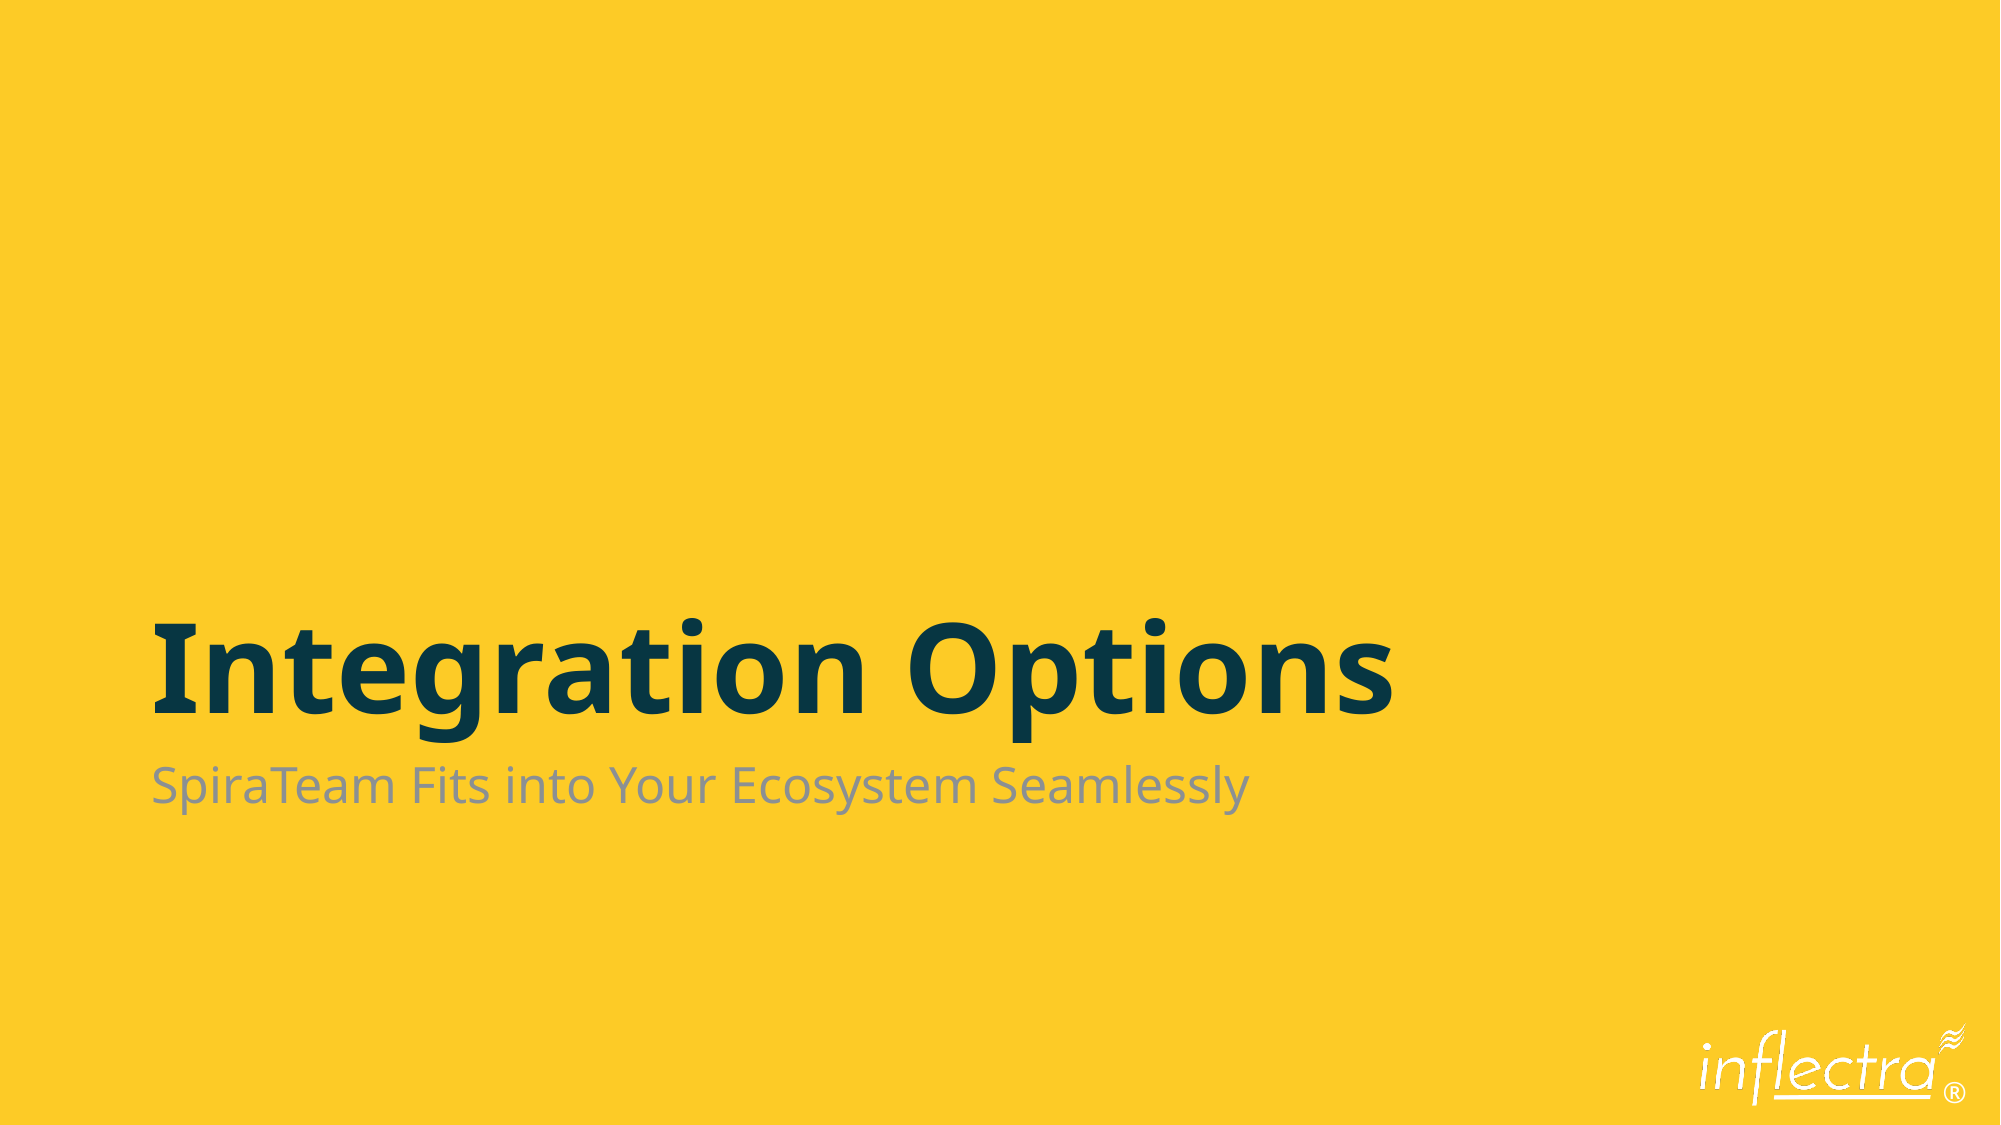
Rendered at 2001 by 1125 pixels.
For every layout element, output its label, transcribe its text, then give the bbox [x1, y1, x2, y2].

picture [1692, 1017, 1971, 1112]
list SpiraTeam Fits into Your Ecosystem Seamlessly [136, 752, 1862, 999]
title Integration Options [136, 280, 1862, 749]
